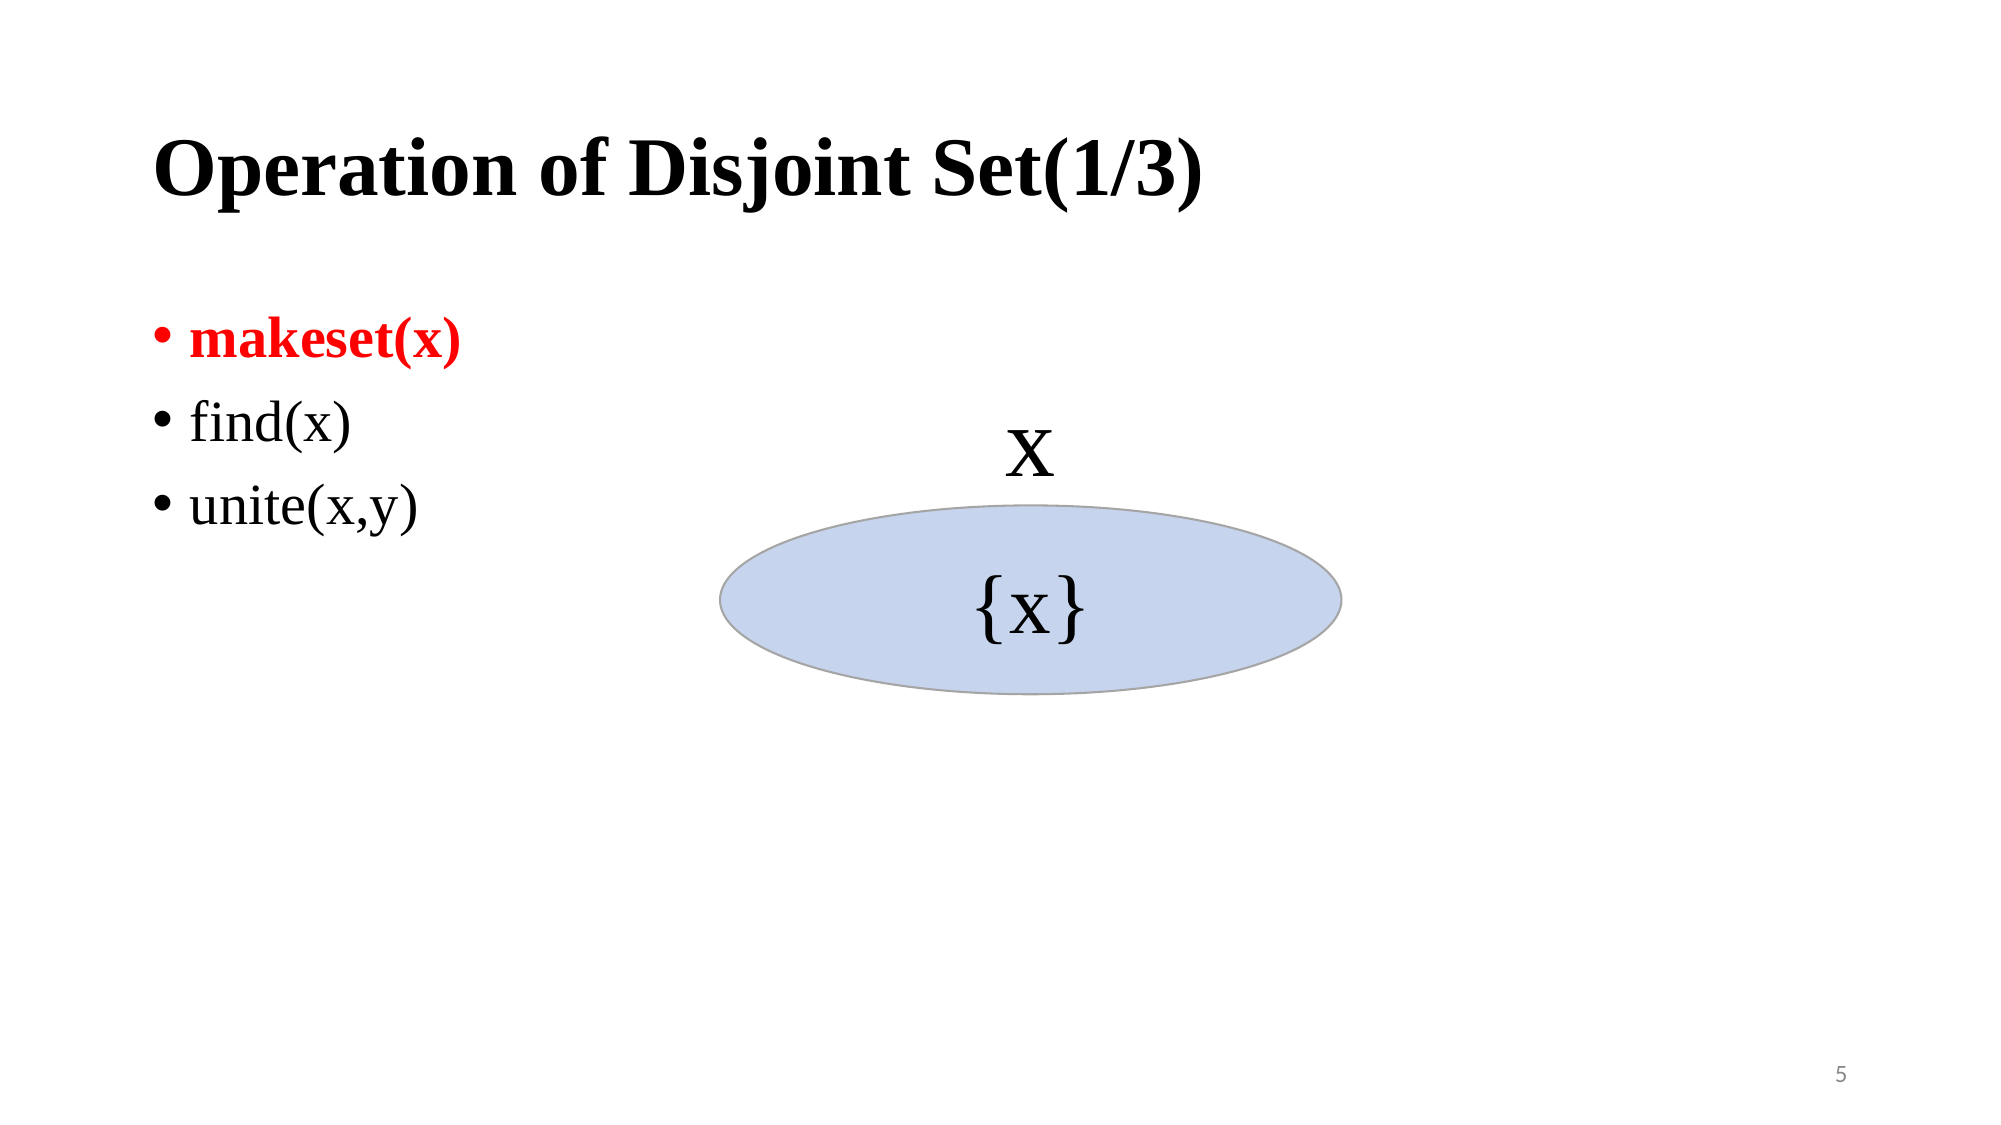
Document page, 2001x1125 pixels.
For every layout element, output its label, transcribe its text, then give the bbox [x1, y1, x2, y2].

title Operation of Disjoint Set(1/3) [137, 59, 1863, 278]
slide_number 5 [1412, 1042, 1863, 1103]
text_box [719, 369, 1342, 695]
list makeset(x) find(x) unite(x,y) [137, 299, 1863, 1014]
